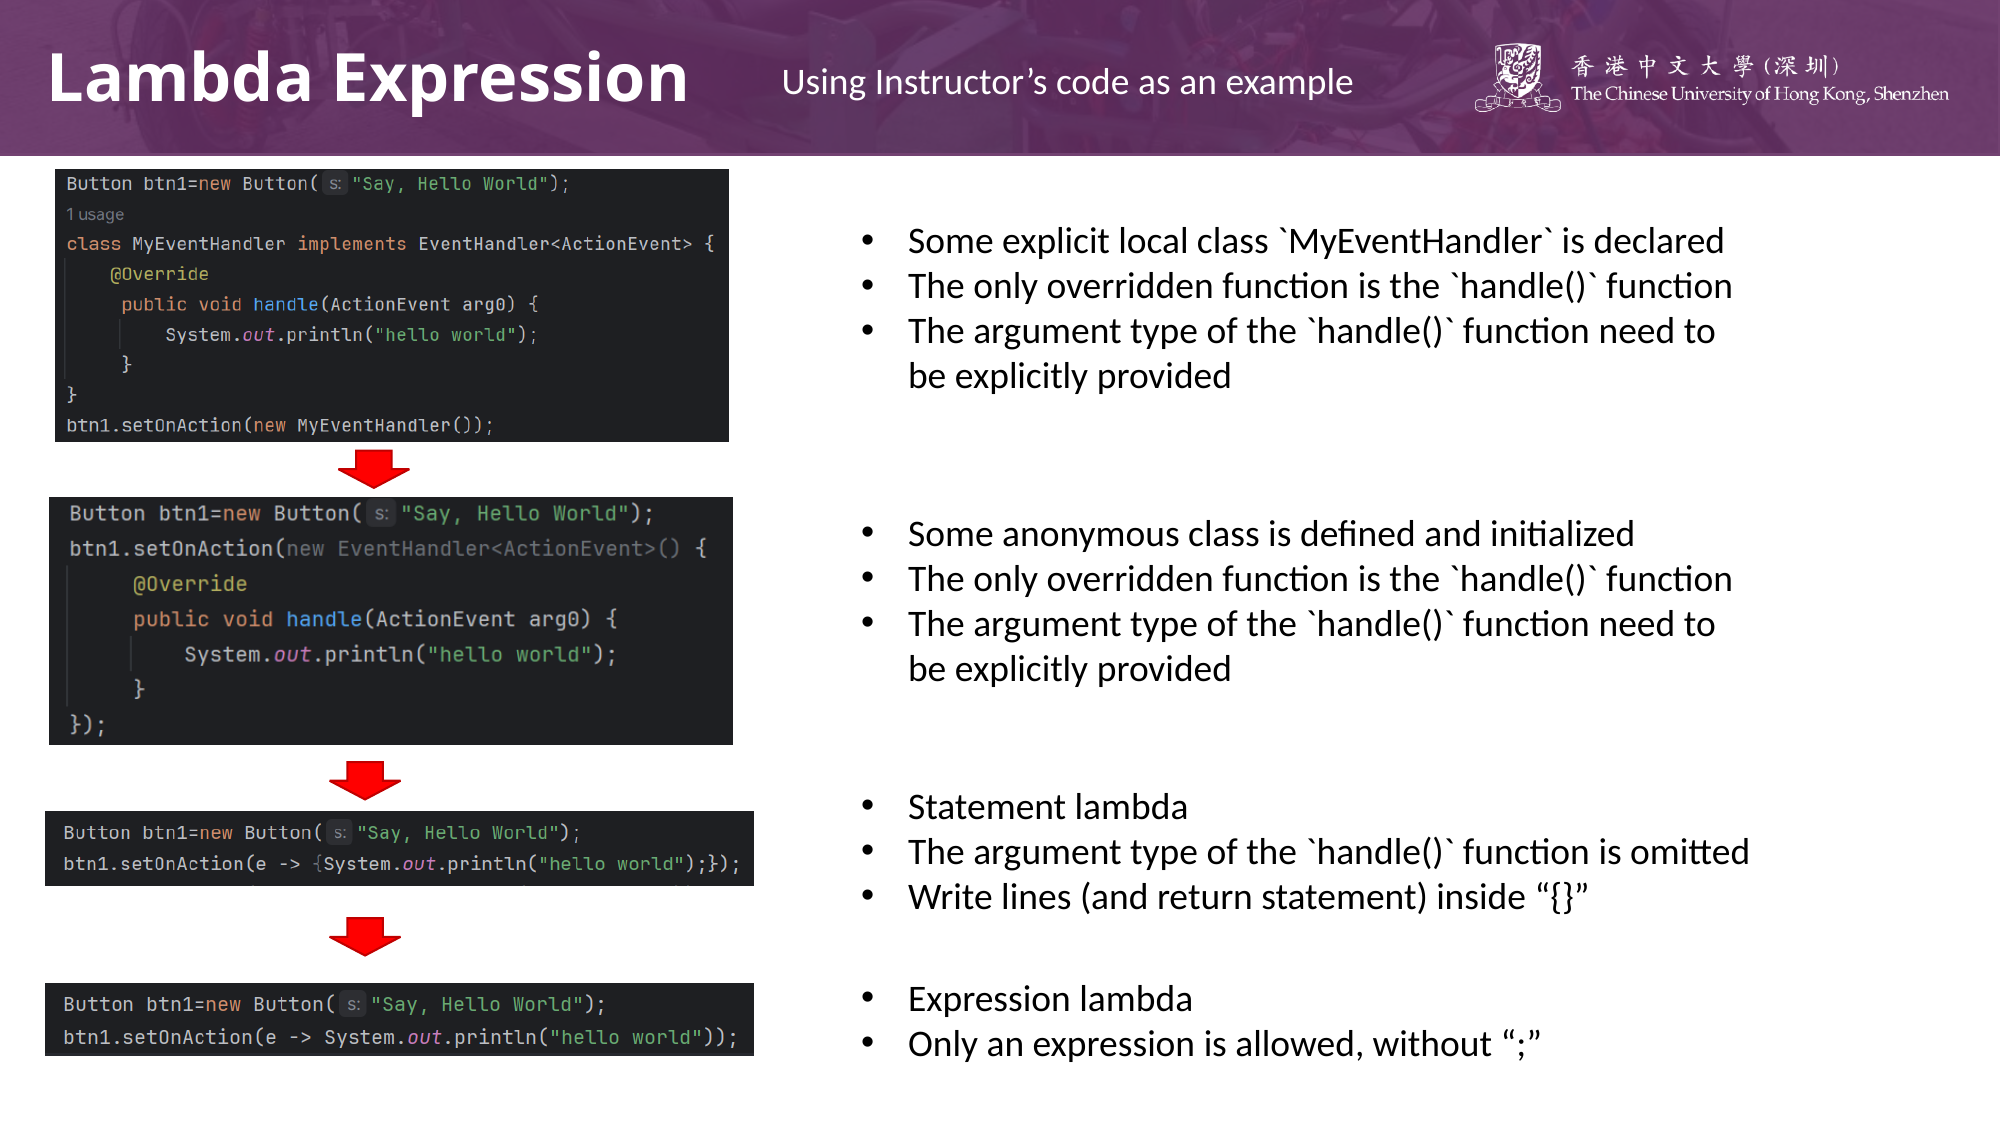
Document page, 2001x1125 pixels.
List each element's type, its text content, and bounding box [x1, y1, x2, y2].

picture [45, 811, 754, 886]
text_box Using Instructor’s code as an example [766, 49, 1370, 110]
picture [45, 983, 754, 1056]
picture [1430, 13, 1994, 141]
picture [49, 497, 733, 745]
text_box Expression lambda Only an expression is allowed, without “;” [846, 966, 1804, 1072]
text_box Some explicit local class `MyEventHandler` is declared The only overridden function is the `handle()` function The argument type of the `handle()` function need to be explicitly provided [846, 209, 1768, 404]
title Lambda Expression [31, 11, 1325, 149]
text_box Statement lambda The argument type of the `handle()` function is omitted Write lines (and return statement) inside “{}” [846, 775, 1804, 925]
text_box [337, 449, 410, 490]
text_box [329, 761, 401, 801]
text_box Some anonymous class is defined and initialized The only overridden function is the `handle()` function The argument type of the `handle()` function need to be explicitly provided [846, 501, 1768, 697]
picture [55, 169, 729, 443]
text_box [329, 917, 401, 957]
